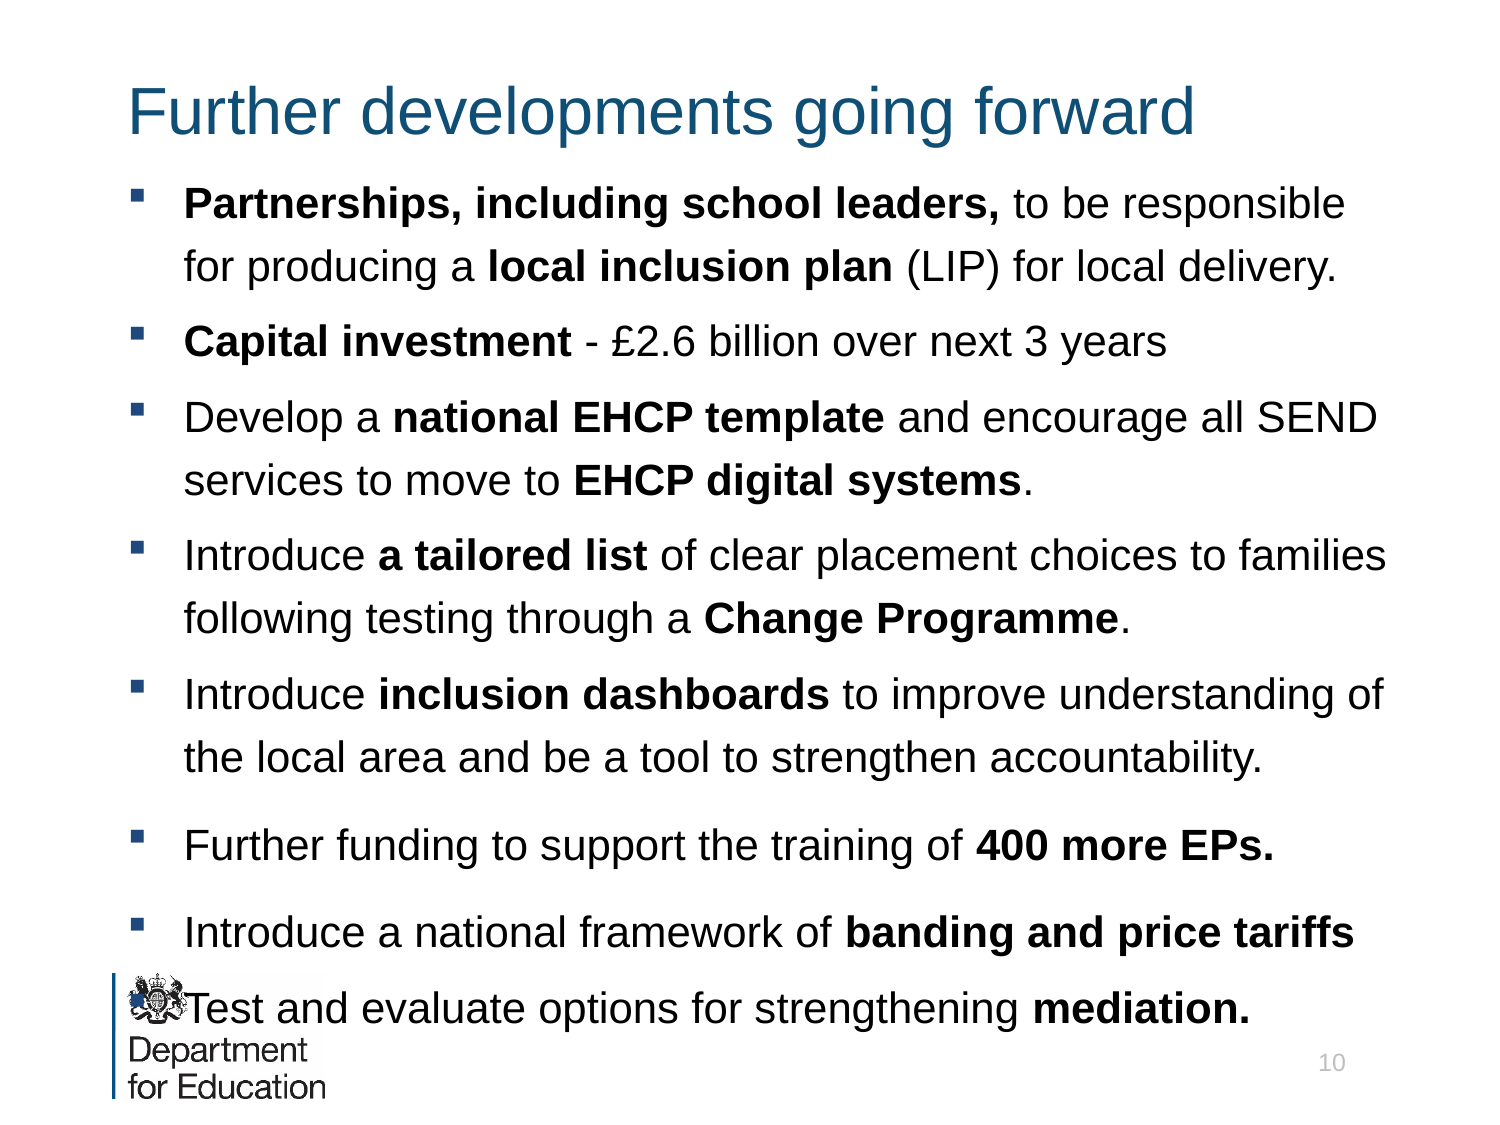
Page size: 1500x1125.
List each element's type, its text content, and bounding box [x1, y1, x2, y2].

slide_number 10 [1303, 1039, 1388, 1099]
list Partnerships, including school leaders, to be responsible for producing a local inclusion plan (LIP) for local delivery. Capital investment - £2.6 billion over next 3 years Develop a national EHCP template and encourage all SEND services to move to EHCP digital systems. Introduce a tailored list of clear placement choices to families following testing through a Change Programme. Introduce inclusion dashboards to improve understanding of the local area and be a tool to strengthen accountability. Further funding to support the training of 400 more EPs. Introduce a national framework of banding and price tariffs Test and evaluate options for strengthening mediation. [112, 156, 1424, 925]
title Further developments going forward [112, 54, 1388, 156]
picture [112, 973, 325, 1099]
